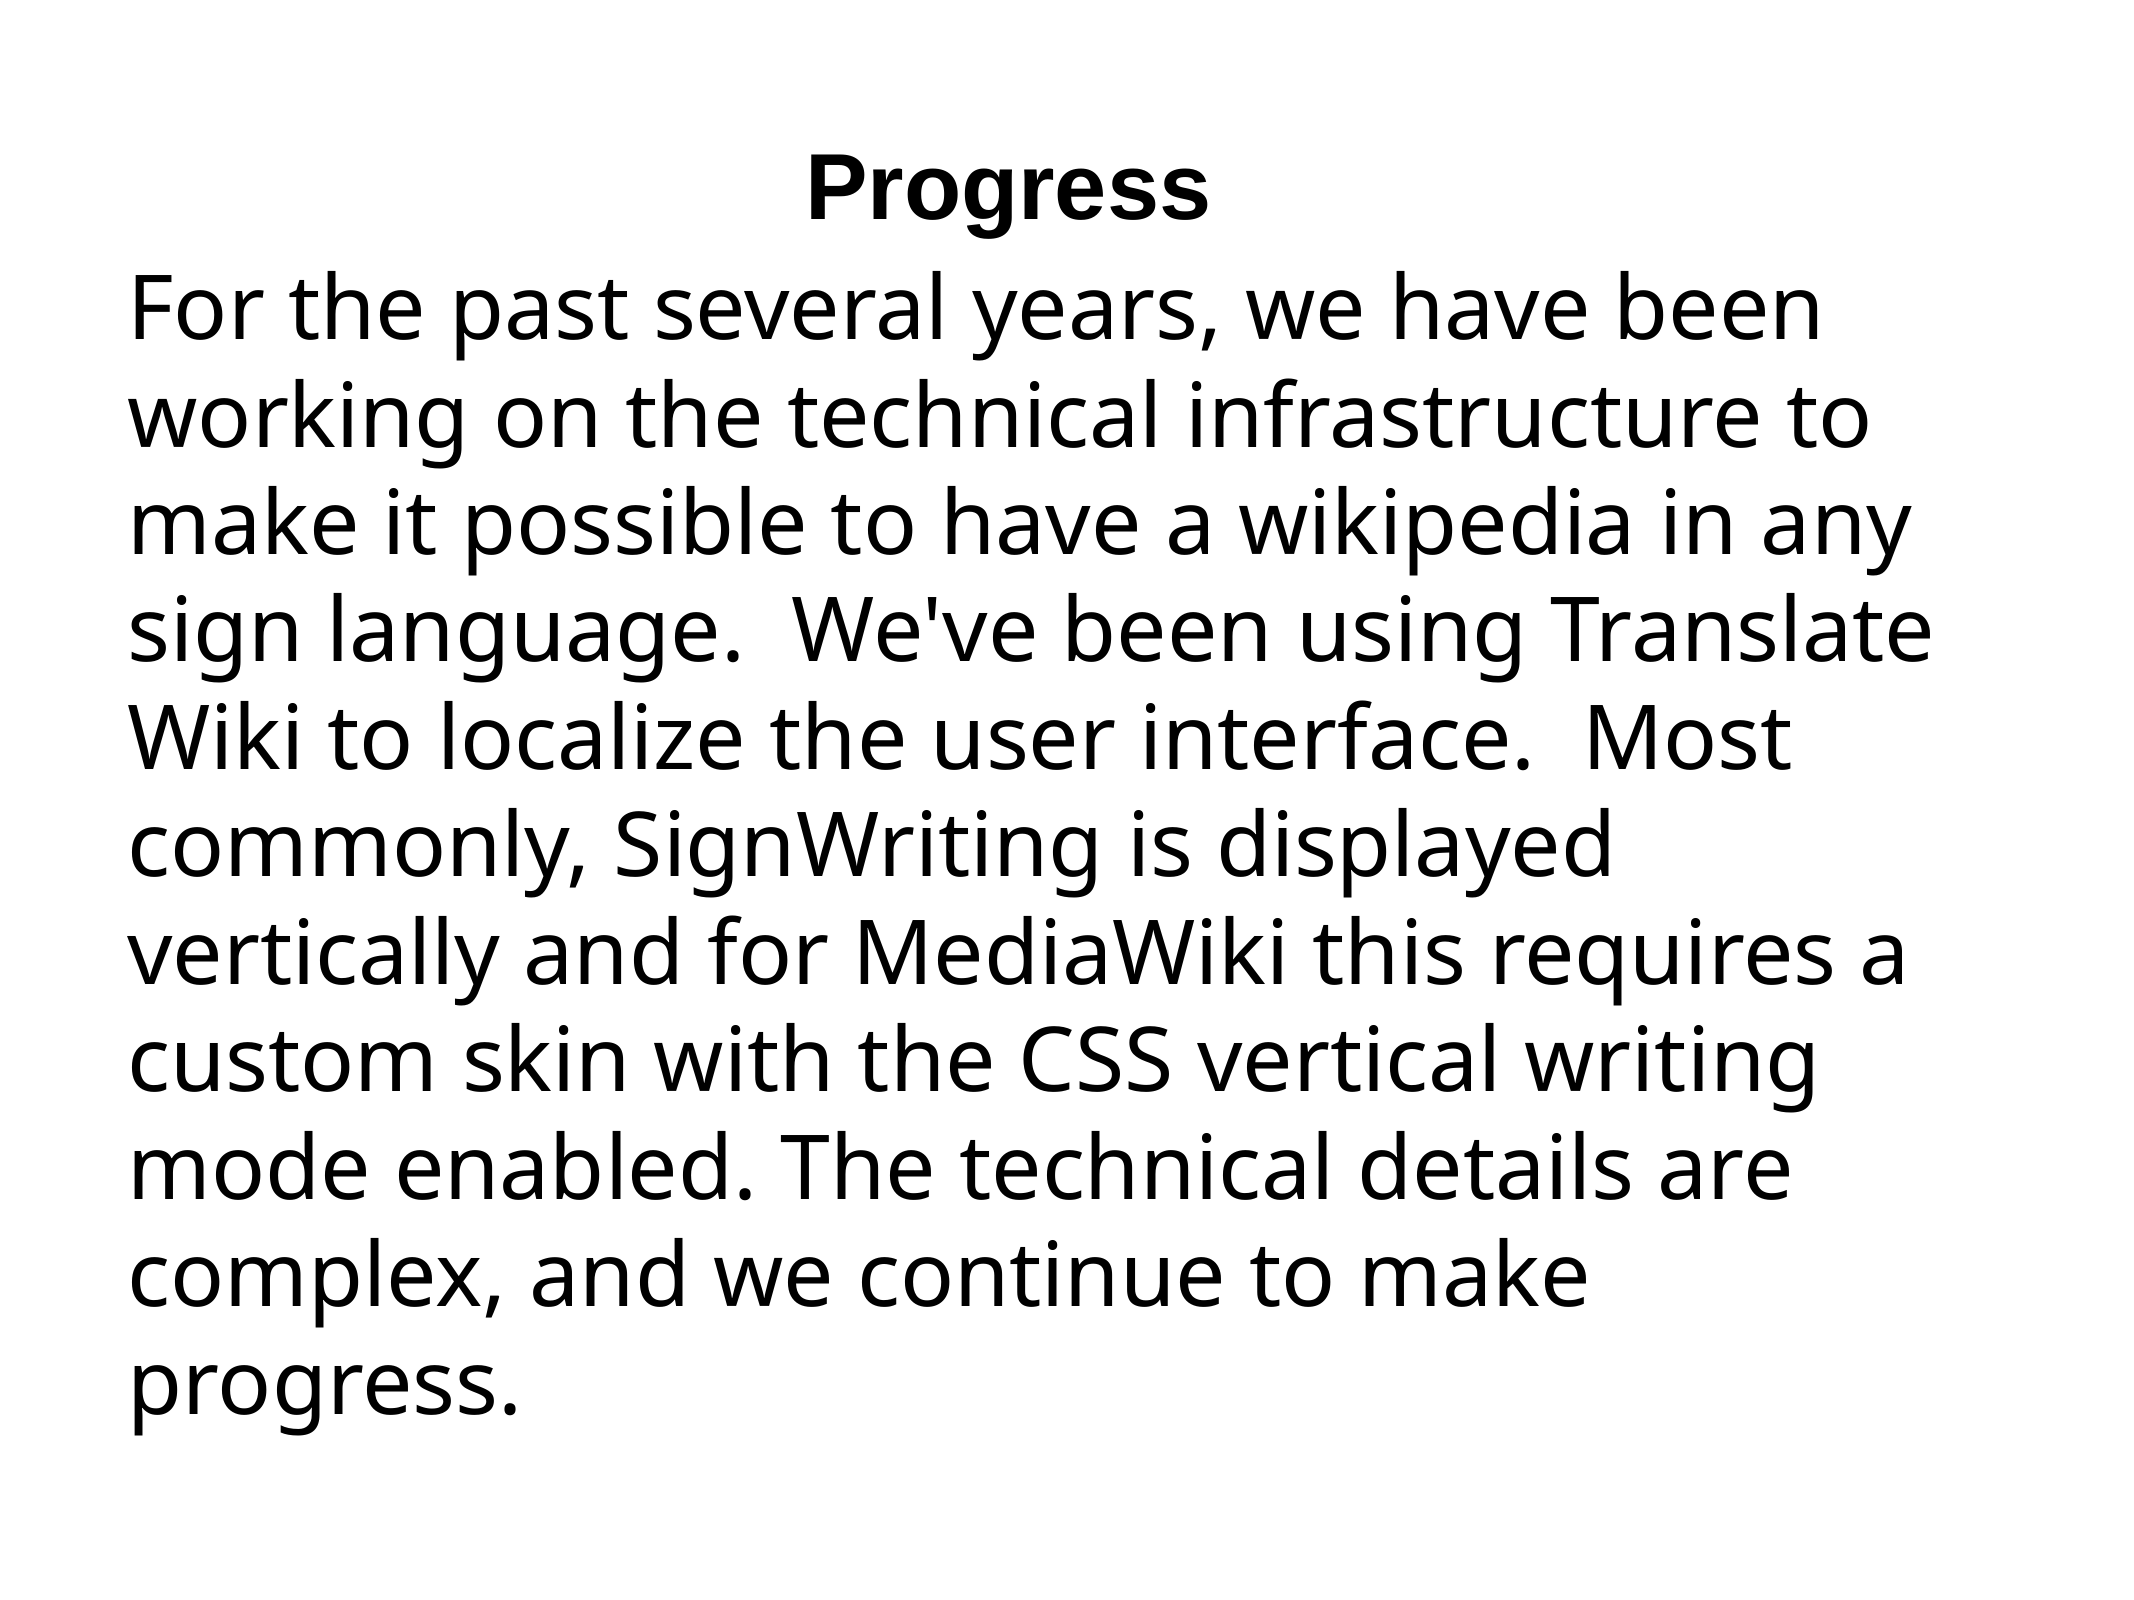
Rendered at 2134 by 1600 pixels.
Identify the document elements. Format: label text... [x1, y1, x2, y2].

text_box For the past several years, we have been working on the technical infrastructure to make it possible to have a wikipedia in any sign language. We've been using Translate Wiki to localize the user interface. Most commonly, SignWriting is displayed vertically and for MediaWiki this requires a custom skin with the CSS vertical writing mode enabled. The technical details are complex, and we continue to make progress. [119, 241, 2015, 1441]
title Progress [233, 74, 1784, 241]
